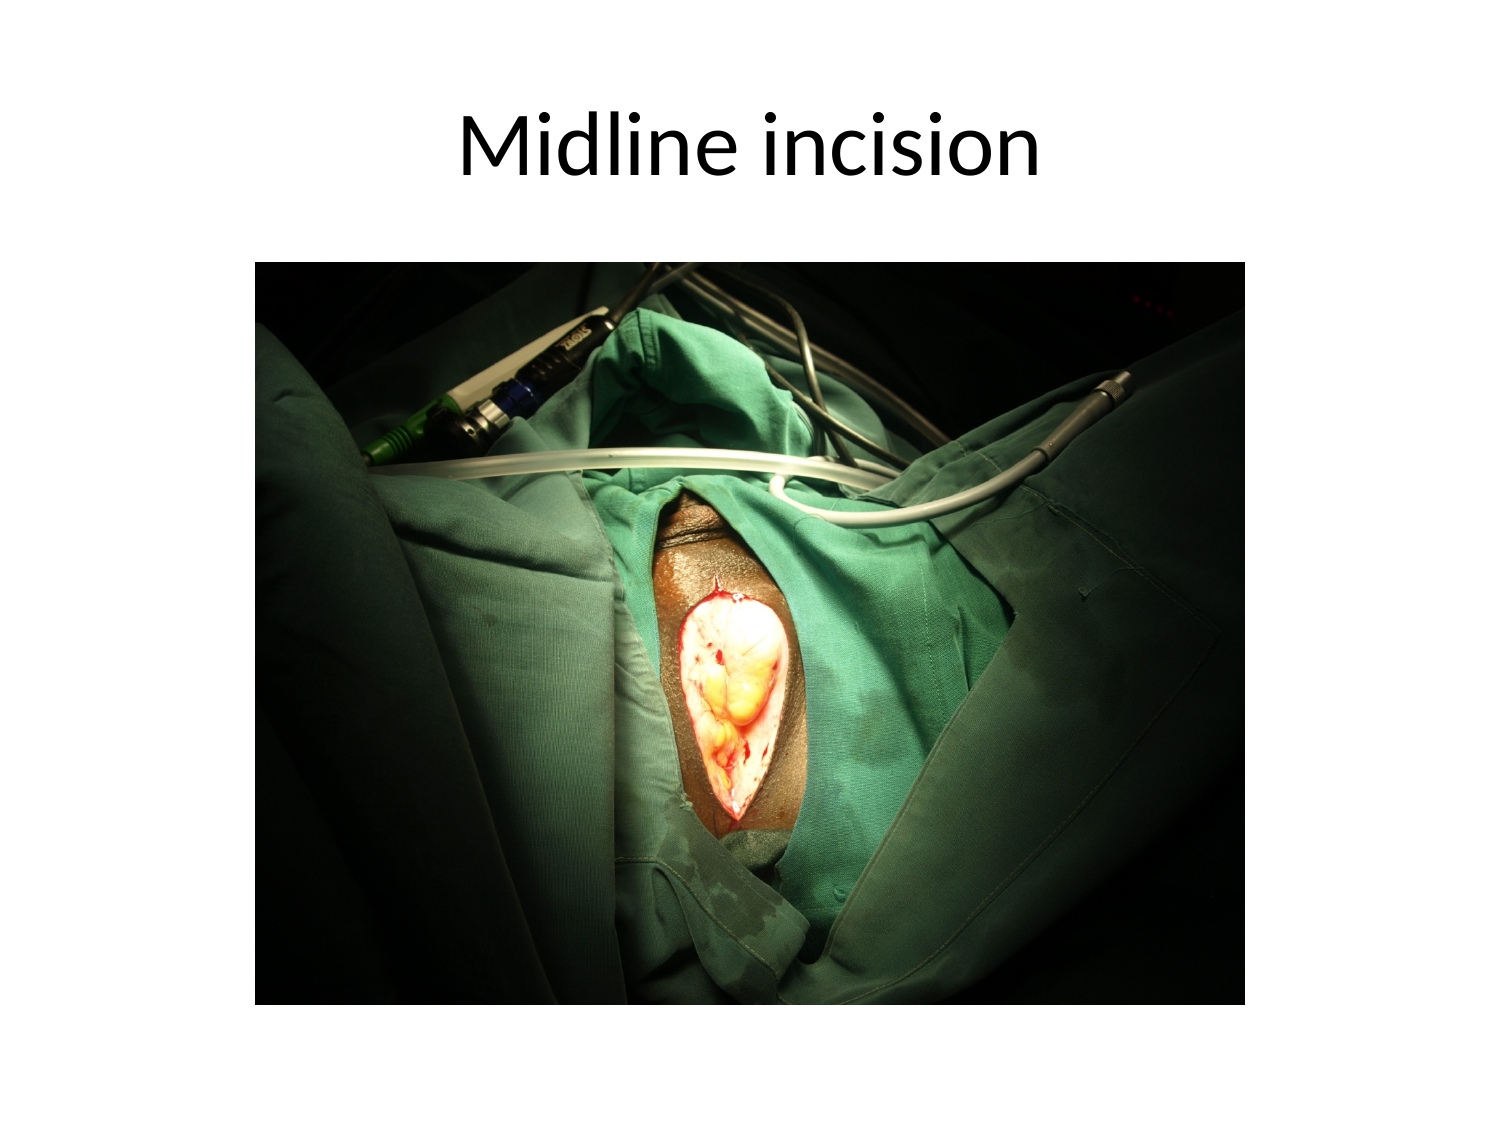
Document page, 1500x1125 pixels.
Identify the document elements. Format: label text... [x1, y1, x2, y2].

title Midline incision [75, 45, 1425, 233]
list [254, 262, 1246, 1006]
